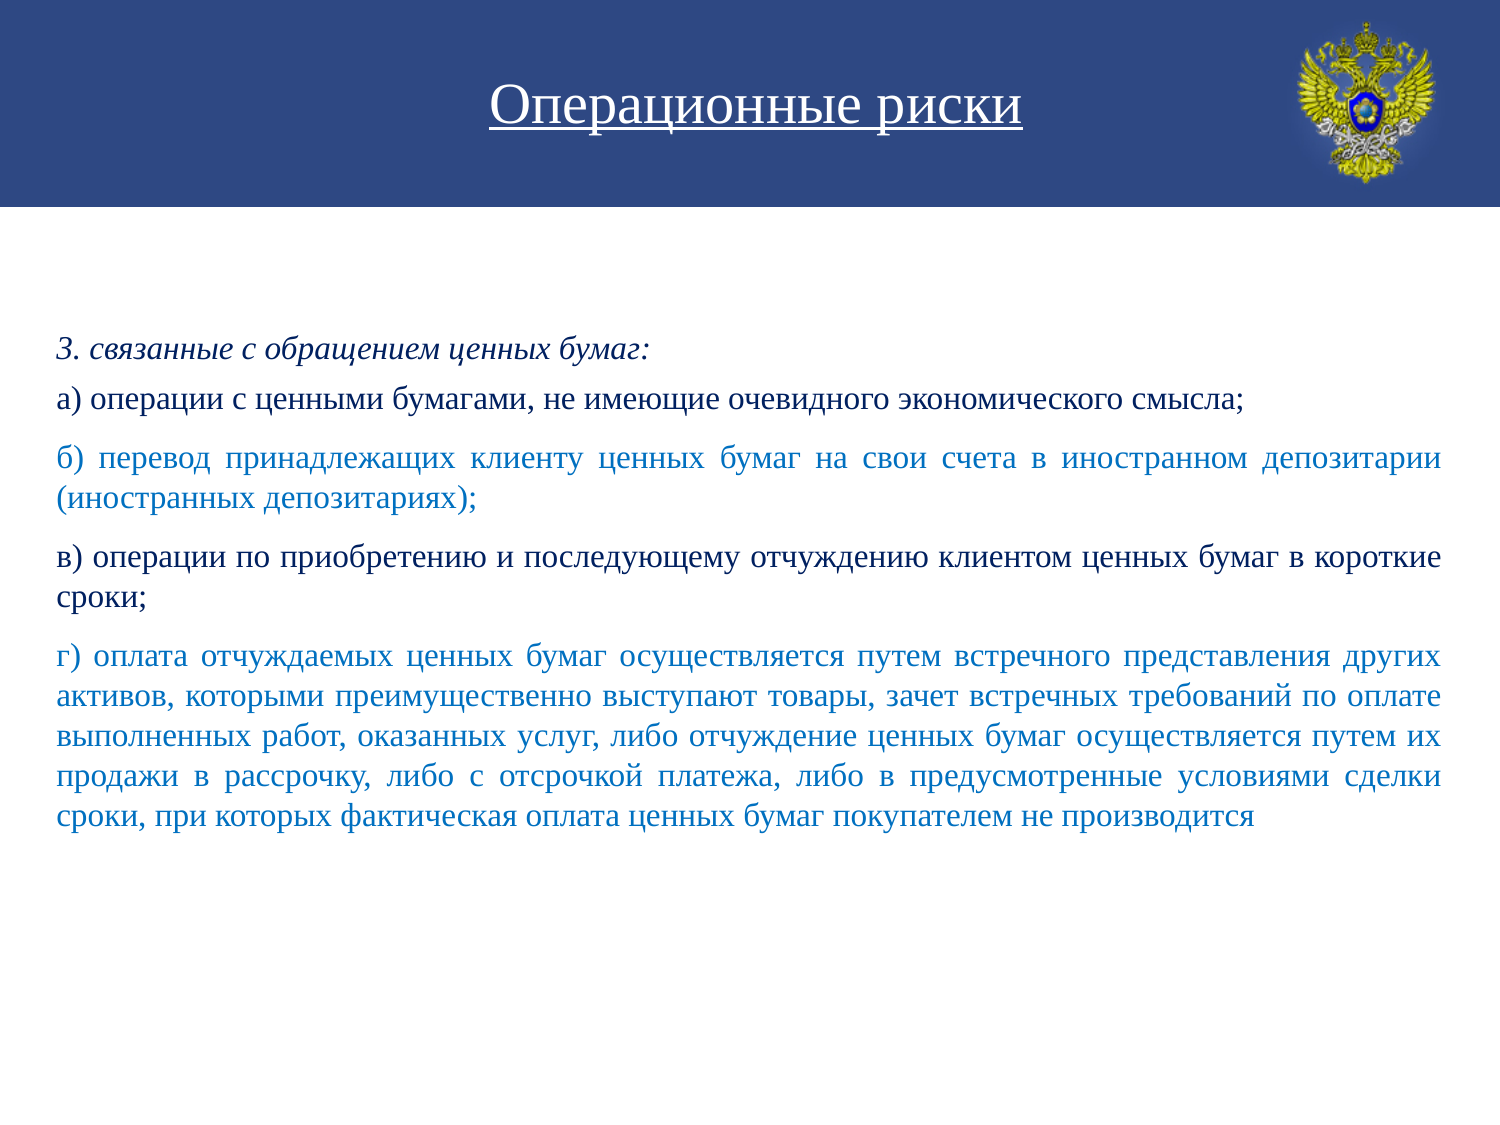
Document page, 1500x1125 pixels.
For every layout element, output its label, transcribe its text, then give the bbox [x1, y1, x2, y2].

text_box 3. связанные с обращением ценных бумаг: а) операции с ценными бумагами, не имеющие очевидного экономического смысла; б) перевод принадлежащих клиенту ценных бумаг на свои счета в иностранном депозитарии (иностранных депозитариях); в) операции по приобретению и последующему отчуждению клиентом ценных бумаг в короткие сроки; г) оплата отчуждаемых ценных бумаг осуществляется путем встречного представления других активов, которыми преимущественно выступают товары, зачет встречных требований по оплате выполненных работ, оказанных услуг, либо отчуждение ценных бумаг осуществляется путем их продажи в рассрочку, либо с отсрочкой платежа, либо в предусмотренные условиями сделки сроки, при которых фактическая оплата ценных бумаг покупателем не производится [42, 319, 1457, 899]
picture [0, 0, 1500, 207]
text_box Операционные риски [476, 43, 1037, 158]
